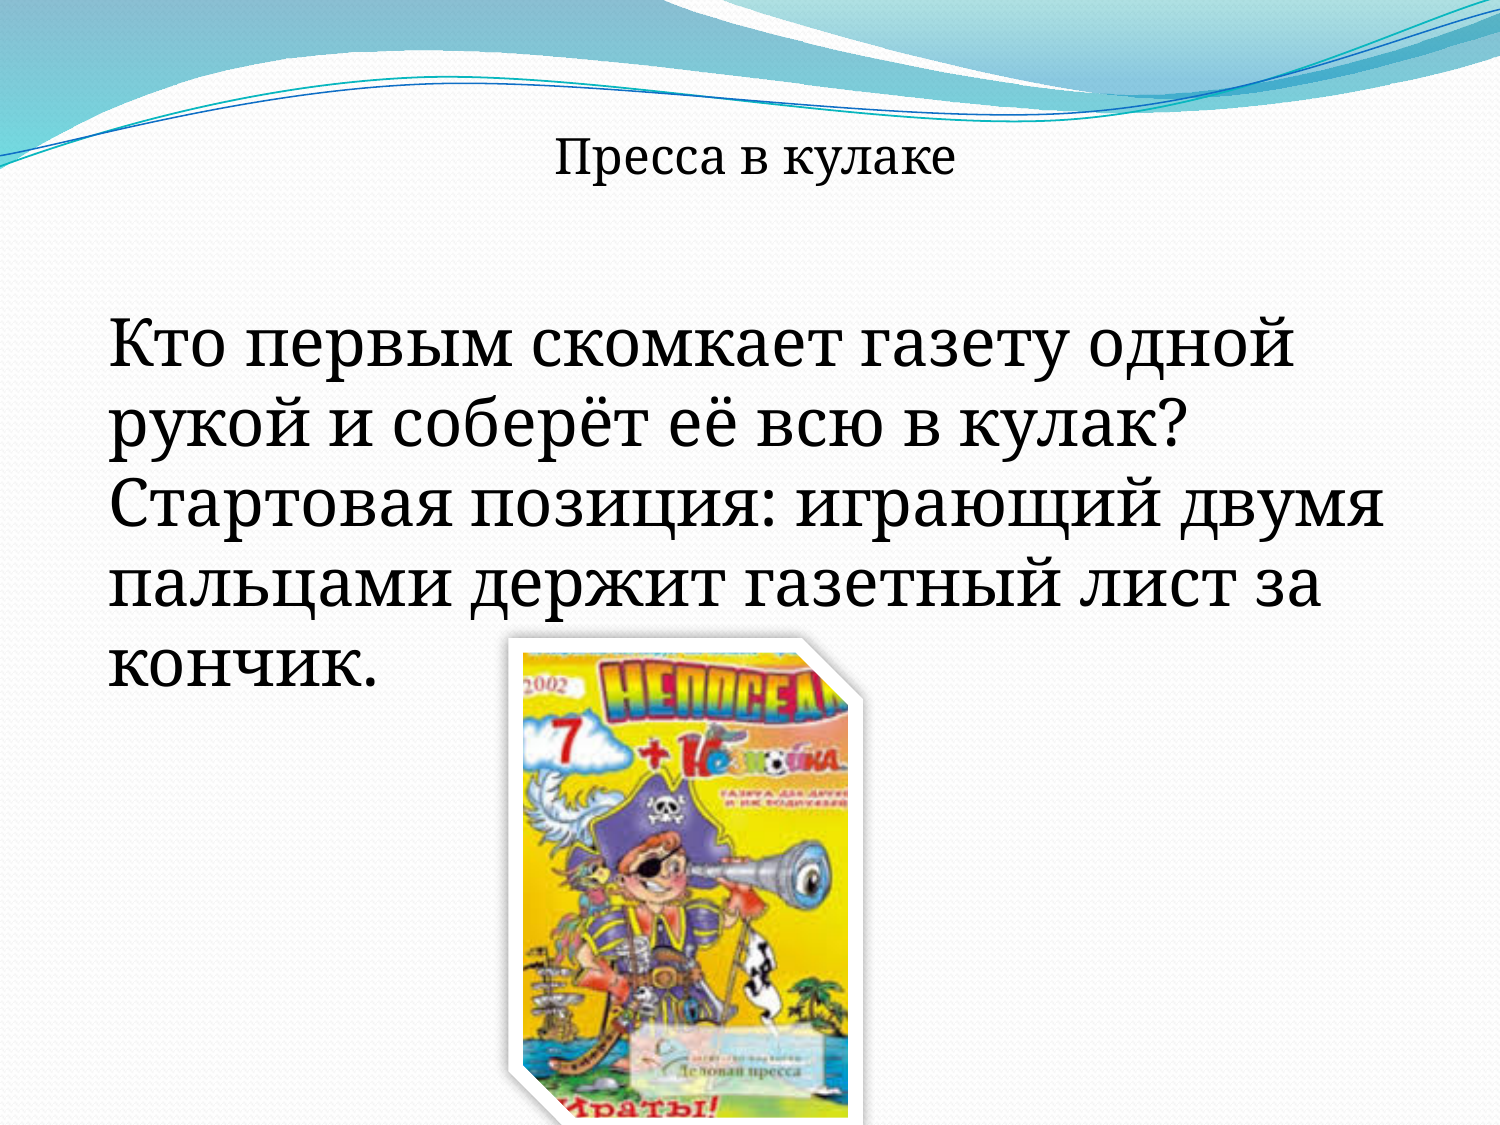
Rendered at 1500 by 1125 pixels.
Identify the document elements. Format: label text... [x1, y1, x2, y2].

picture [515, 645, 856, 1125]
text_box Кто первым скомкает газету одной рукой и соберёт её всю в кулак? Стартовая позиция: играющий двумя пальцами держит газетный лист за кончик. [93, 292, 1442, 708]
text_box Пресса в кулаке [540, 117, 973, 192]
